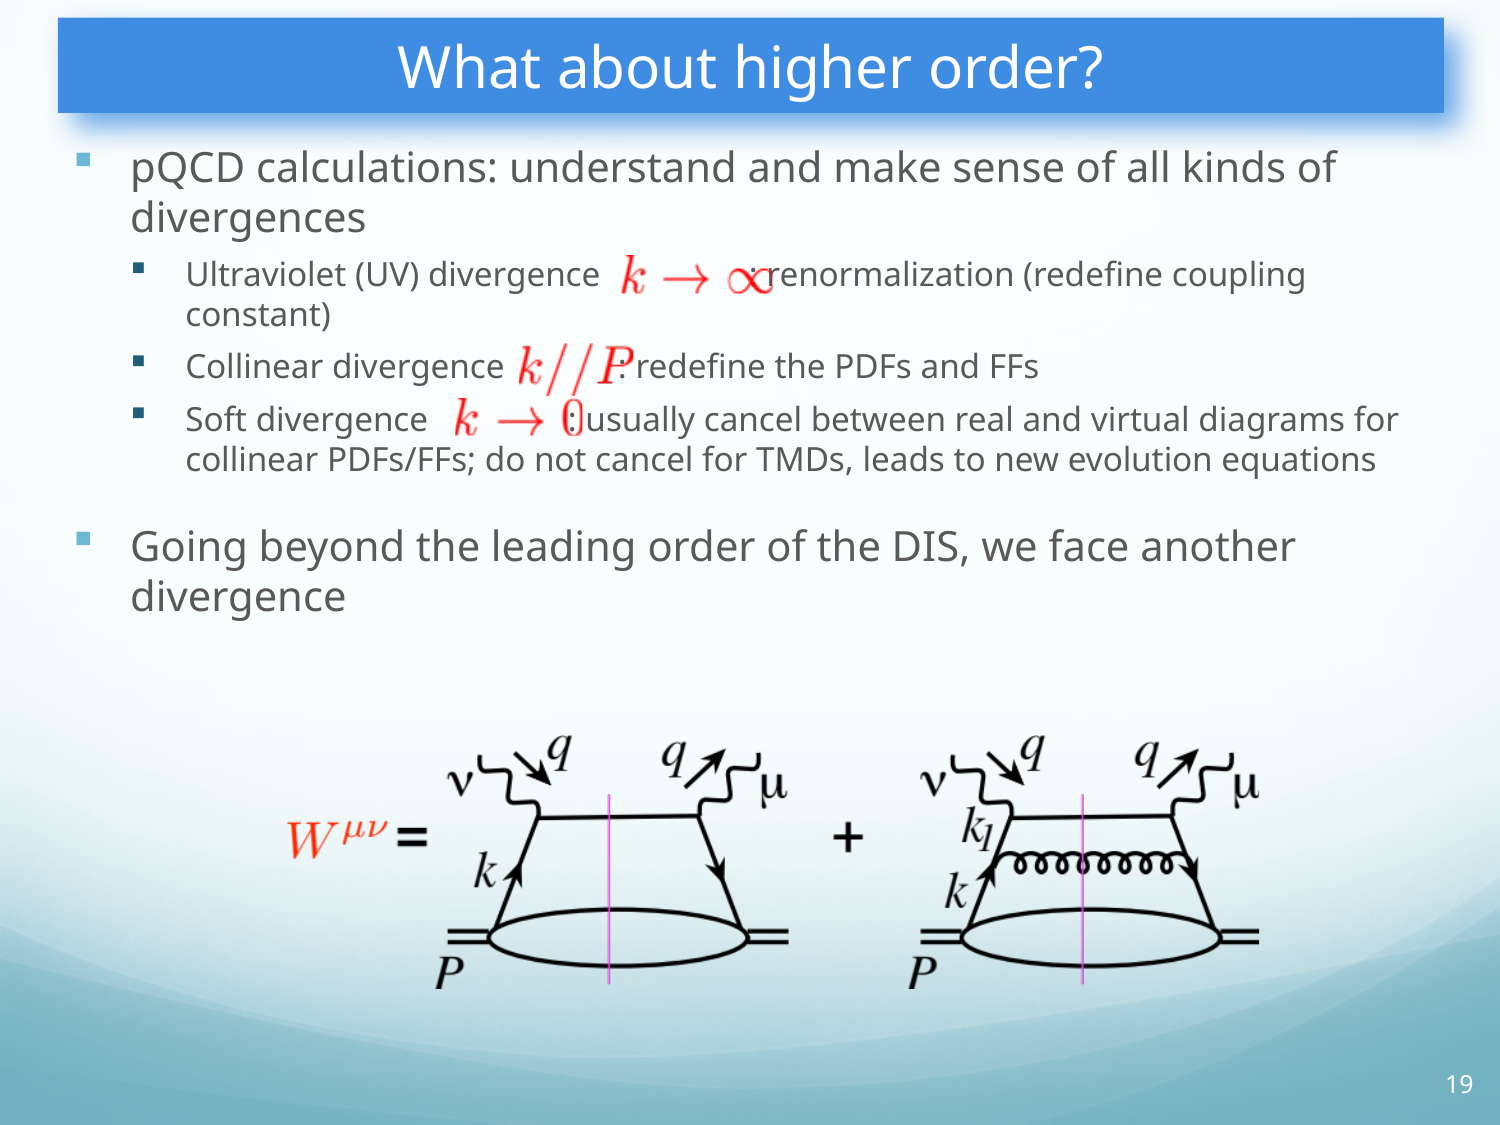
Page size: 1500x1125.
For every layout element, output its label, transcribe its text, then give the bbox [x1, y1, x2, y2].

picture [620, 255, 774, 294]
picture [454, 342, 634, 437]
slide_number 19 [1326, 1055, 1489, 1116]
picture [286, 735, 1260, 990]
title What about higher order? [57, 17, 1444, 113]
list pQCD calculations: understand and make sense of all kinds of divergences Ultraviolet (UV) divergence : renormalization (redefine coupling constant) Collinear divergence : redefine the PDFs and FFs Soft divergence : usually cancel between real and virtual diagrams for collinear PDFs/FFs; do not cancel for TMDs, leads to new evolution equations Going beyond the leading order of the DIS, we face another divergence [57, 133, 1444, 1056]
